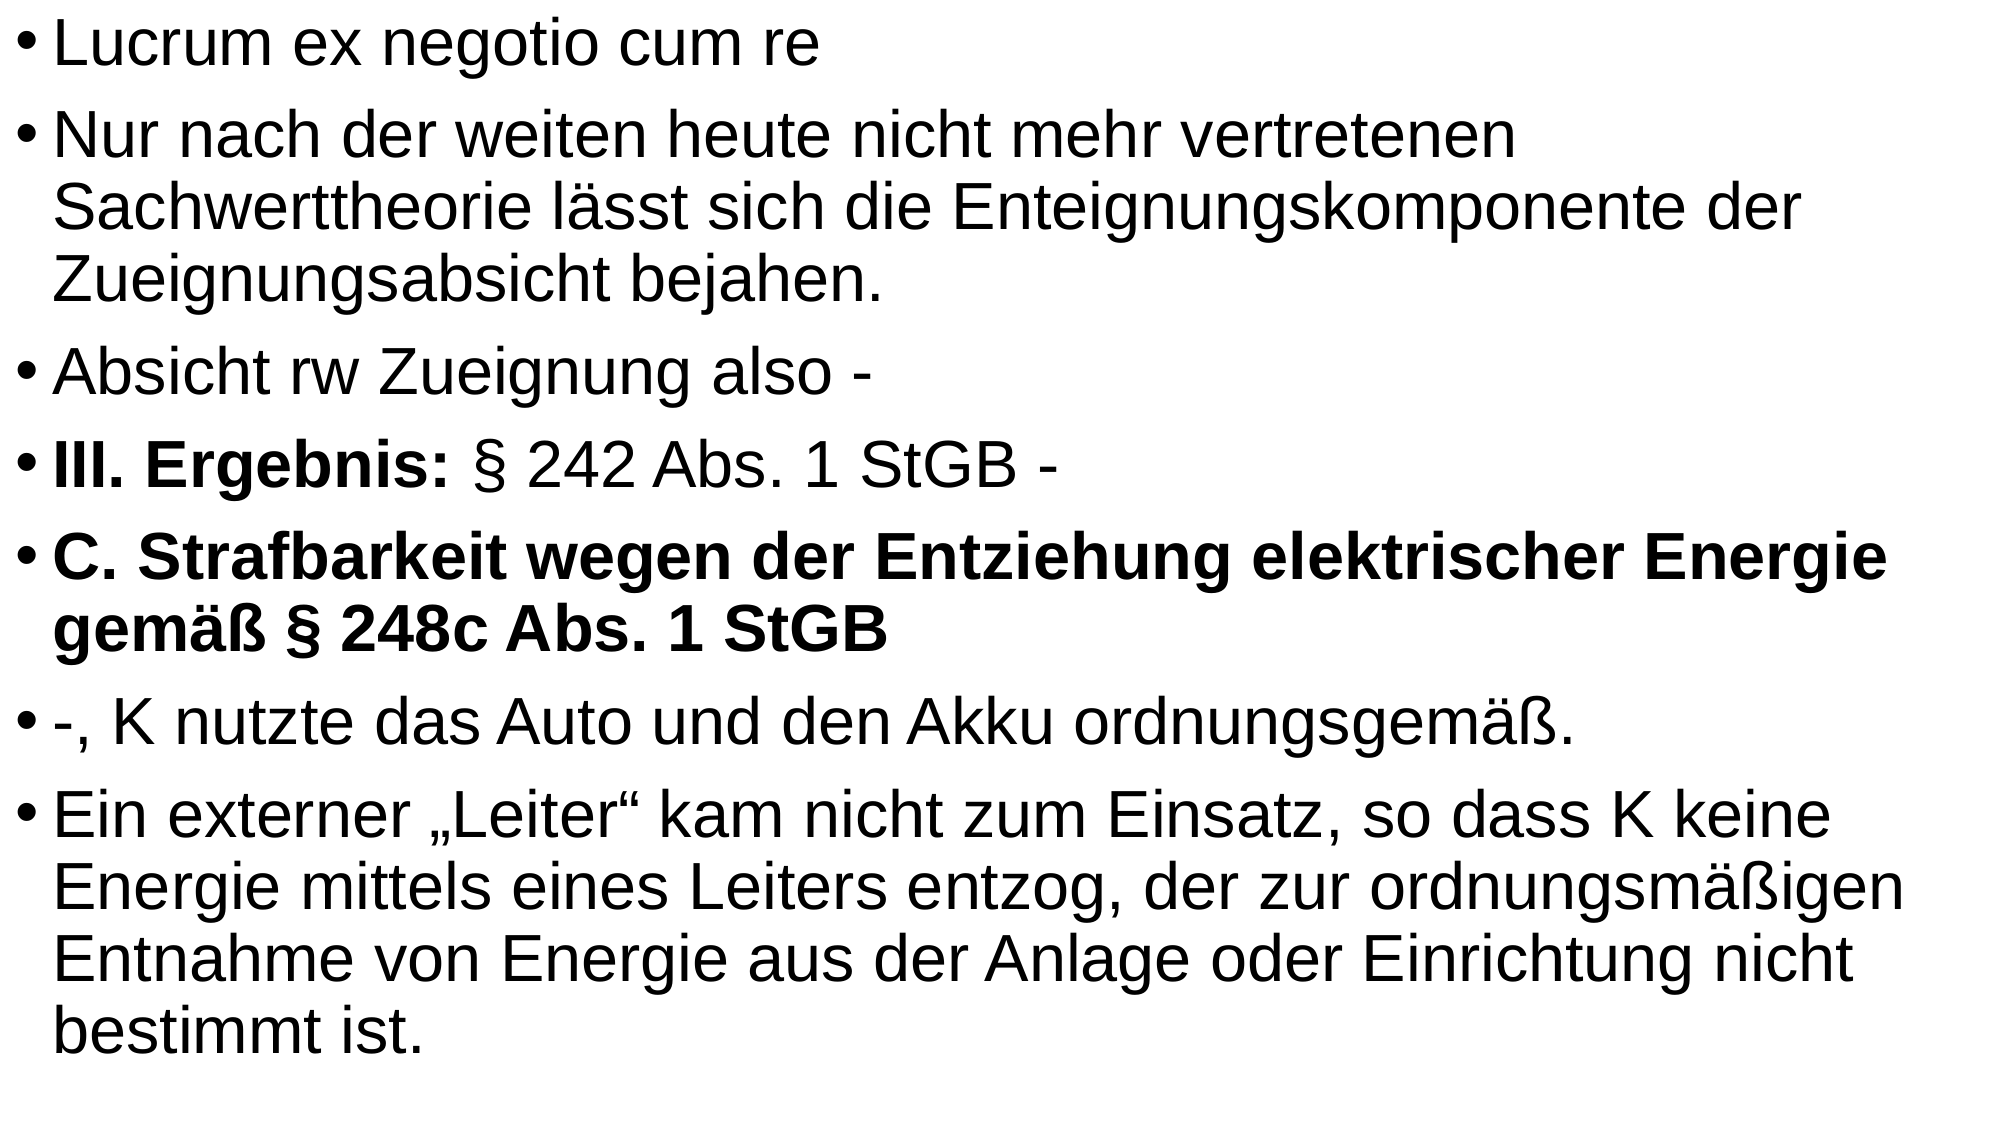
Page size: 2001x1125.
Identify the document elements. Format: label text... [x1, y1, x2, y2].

list Lucrum ex negotio cum re Nur nach der weiten heute nicht mehr vertretenen Sachwerttheorie lässt sich die Enteignungskomponente der Zueignungsabsicht bejahen. Absicht rw Zueignung also - III. Ergebnis: § 242 Abs. 1 StGB - C. Strafbarkeit wegen der Entziehung elektrischer Energie gemäß § 248c Abs. 1 StGB -, K nutzte das Auto und den Akku ordnungsgemäß. Ein externer „Leiter“ kam nicht zum Einsatz, so dass K keine Energie mittels eines Leiters entzog, der zur ordnungsmäßigen Entnahme von Energie aus der Anlage oder Einrichtung nicht bestimmt ist. [0, 0, 2000, 1125]
